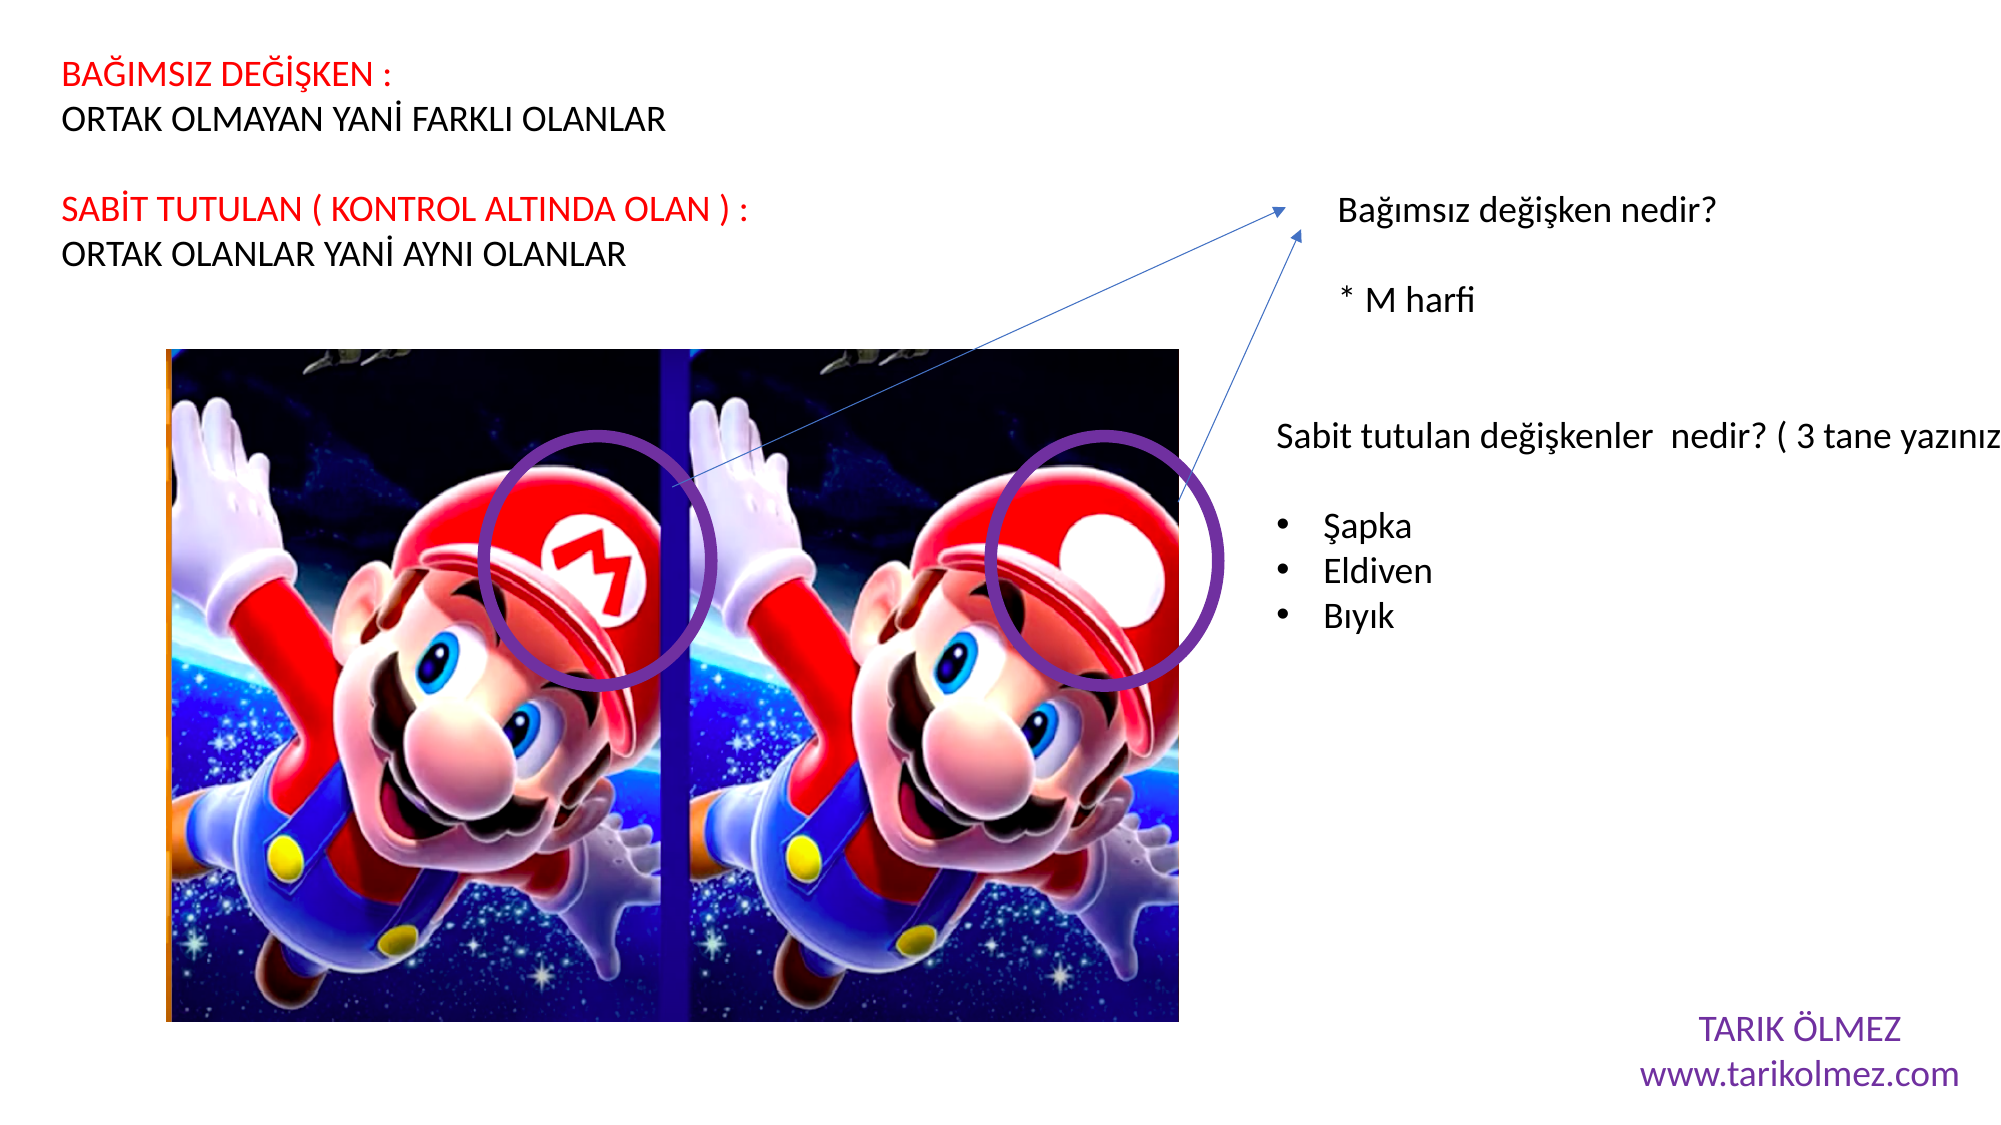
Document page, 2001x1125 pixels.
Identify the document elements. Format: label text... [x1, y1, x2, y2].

text_box [1179, 503, 1220, 657]
text_box TARIK ÖLMEZ www.tarikolmez.com [1542, 996, 2000, 1102]
text_box Bağımsız değişken nedir? * M harfi [1323, 177, 2000, 403]
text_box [1178, 229, 1302, 503]
text_box BAĞIMSIZ DEĞİŞKEN : ORTAK OLMAYAN YANİ FARKLI OLANLAR SABİT TUTULAN ( KONTROL ALTINDA OLAN ) : ORTAK OLANLAR YANİ AYNI OLANLAR [46, 41, 1047, 282]
text_box Sabit tutulan değişkenler nedir? ( 3 tane yazınız) Şapka Eldiven Bıyık [1261, 403, 2000, 734]
picture [166, 349, 1179, 1022]
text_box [672, 207, 1286, 488]
